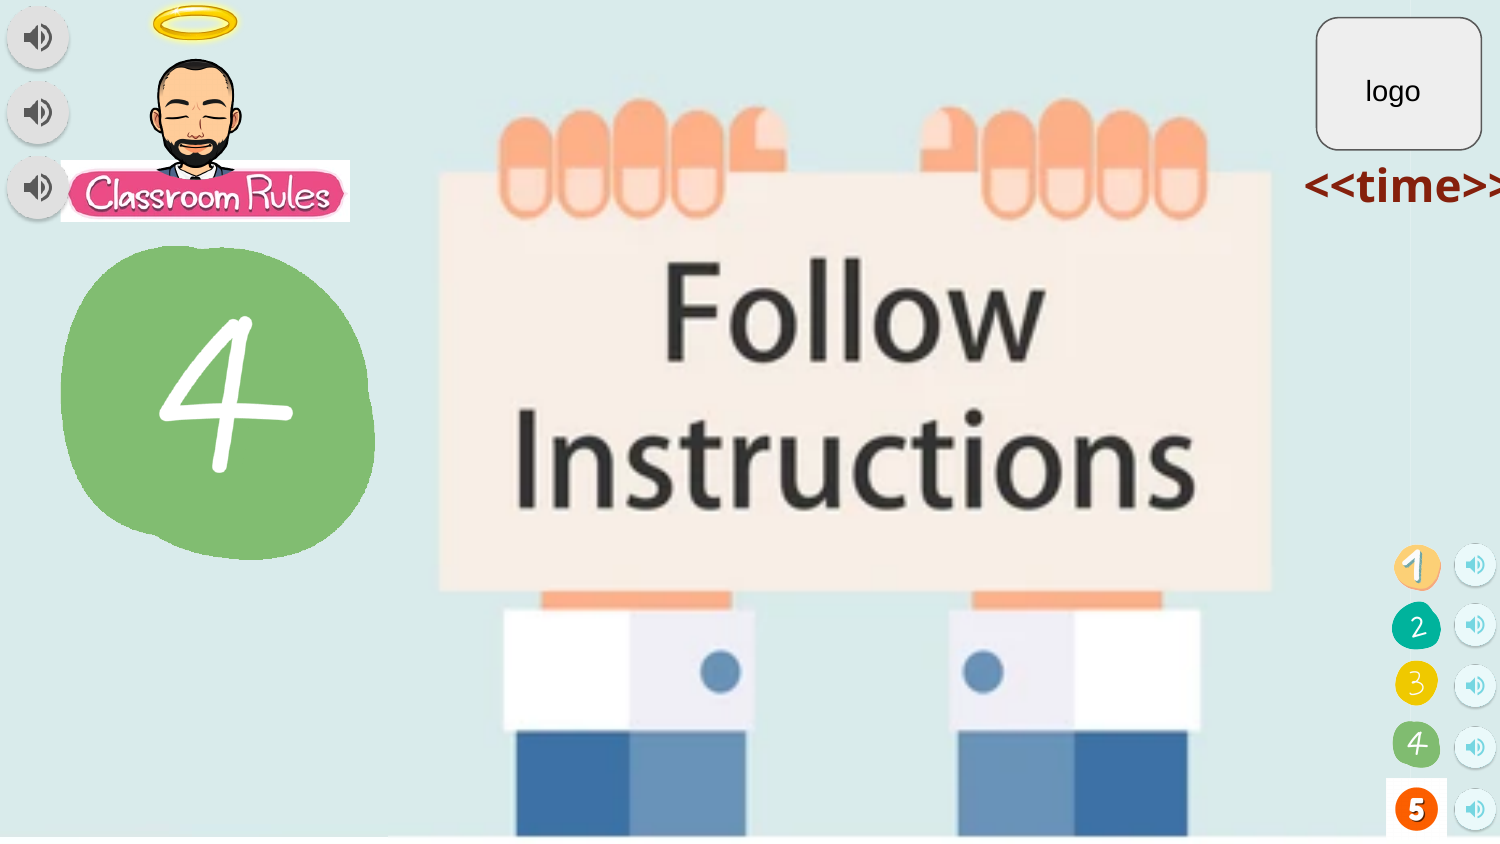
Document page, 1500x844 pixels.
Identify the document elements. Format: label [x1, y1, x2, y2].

text_box [1316, 17, 1482, 151]
picture [0, 0, 1500, 844]
